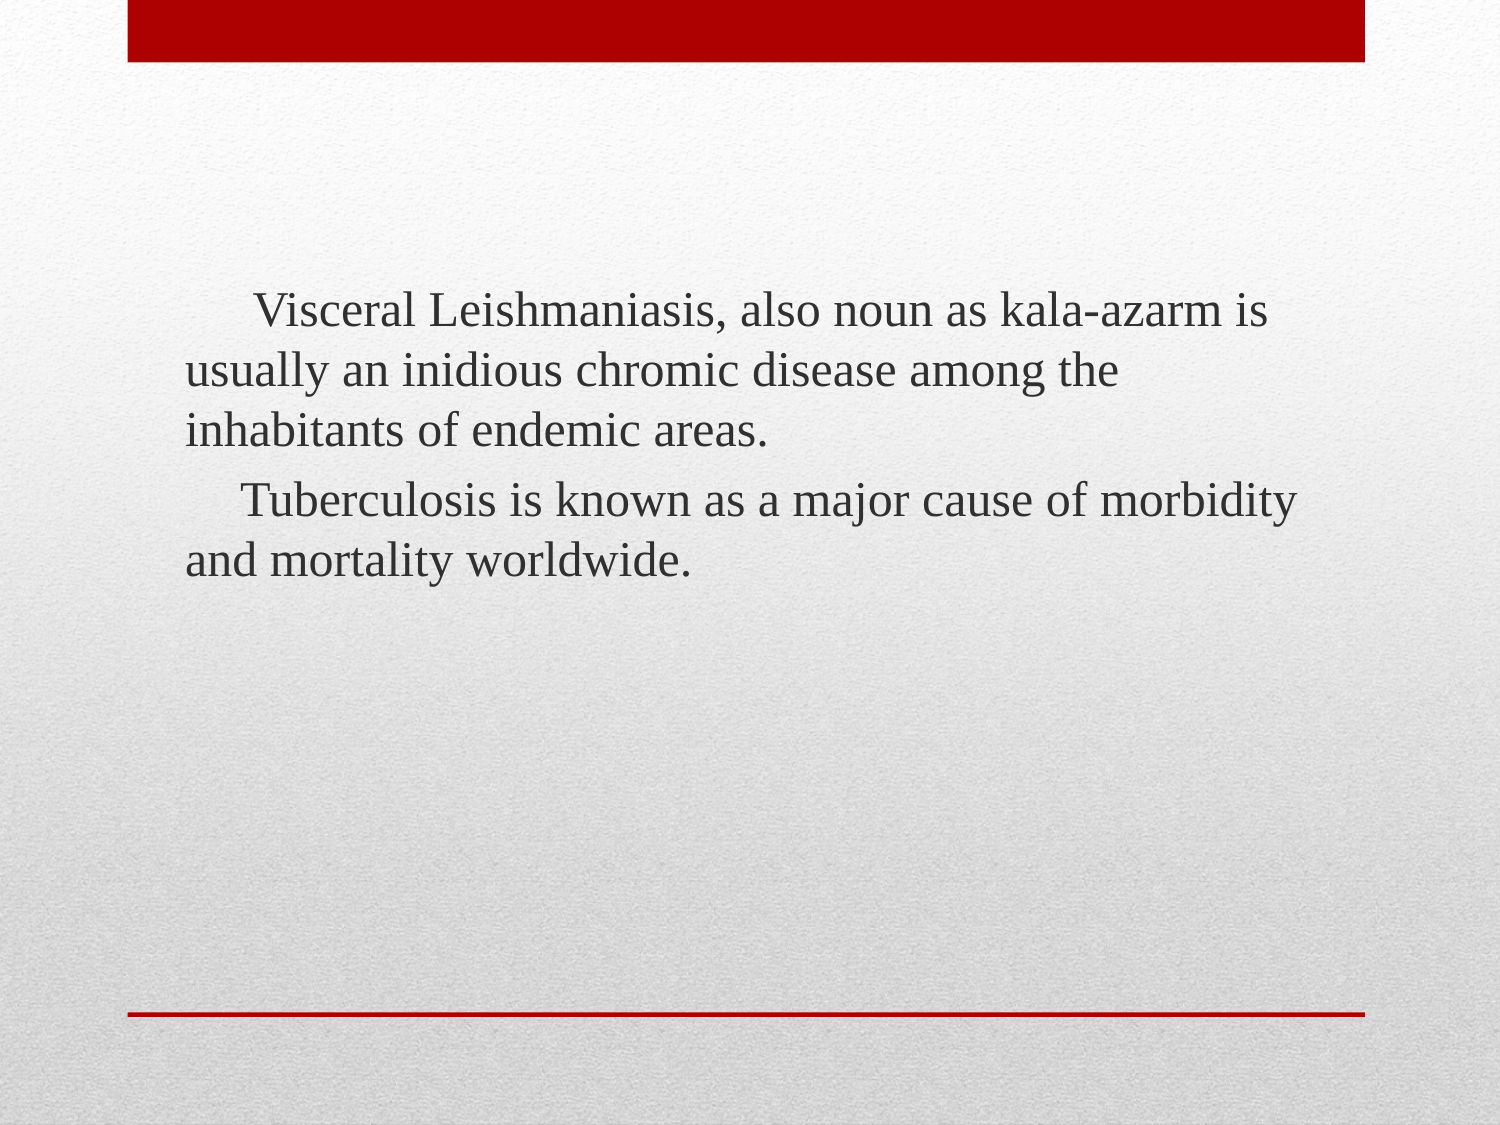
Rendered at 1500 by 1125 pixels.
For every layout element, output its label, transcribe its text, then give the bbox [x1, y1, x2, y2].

list Visceral Leishmaniasis, also noun as kala-azarm is usually an inidious chromic disease among the inhabitants of endemic areas. Tuberculosis is known as a major cause of morbidity and mortality worldwide. [125, 112, 1363, 750]
